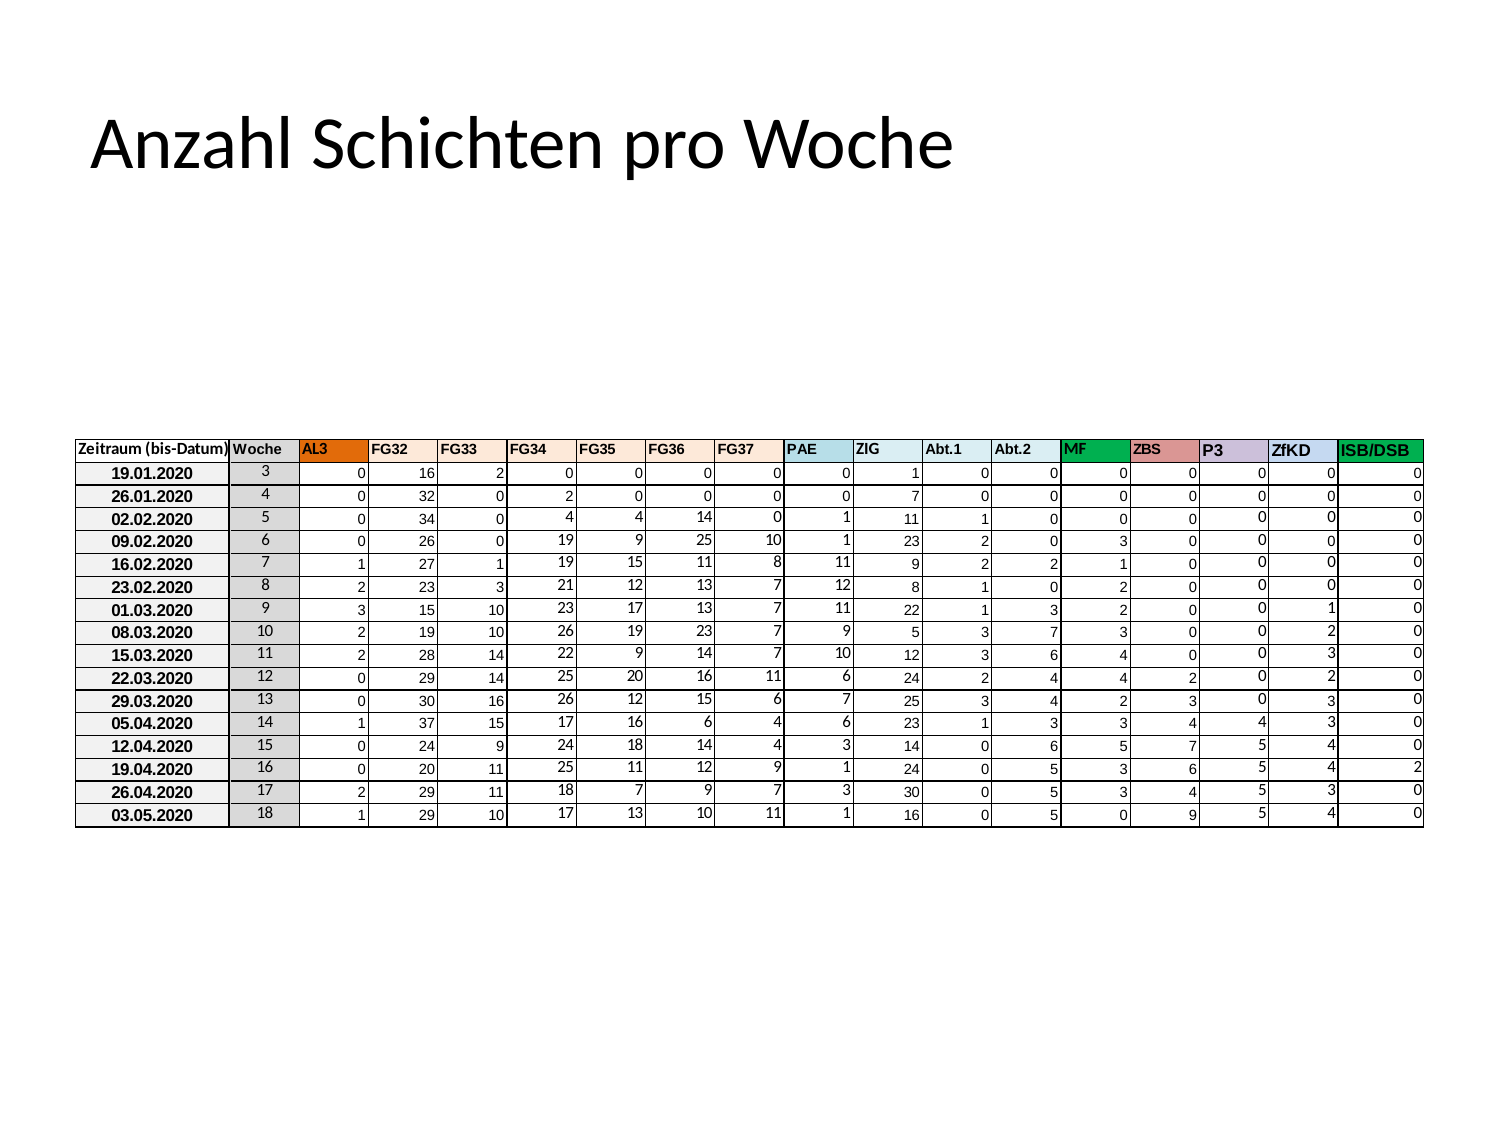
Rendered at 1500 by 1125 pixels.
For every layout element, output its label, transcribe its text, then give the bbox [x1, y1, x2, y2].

title Anzahl Schichten pro Woche [75, 45, 1425, 233]
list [74, 438, 1426, 829]
